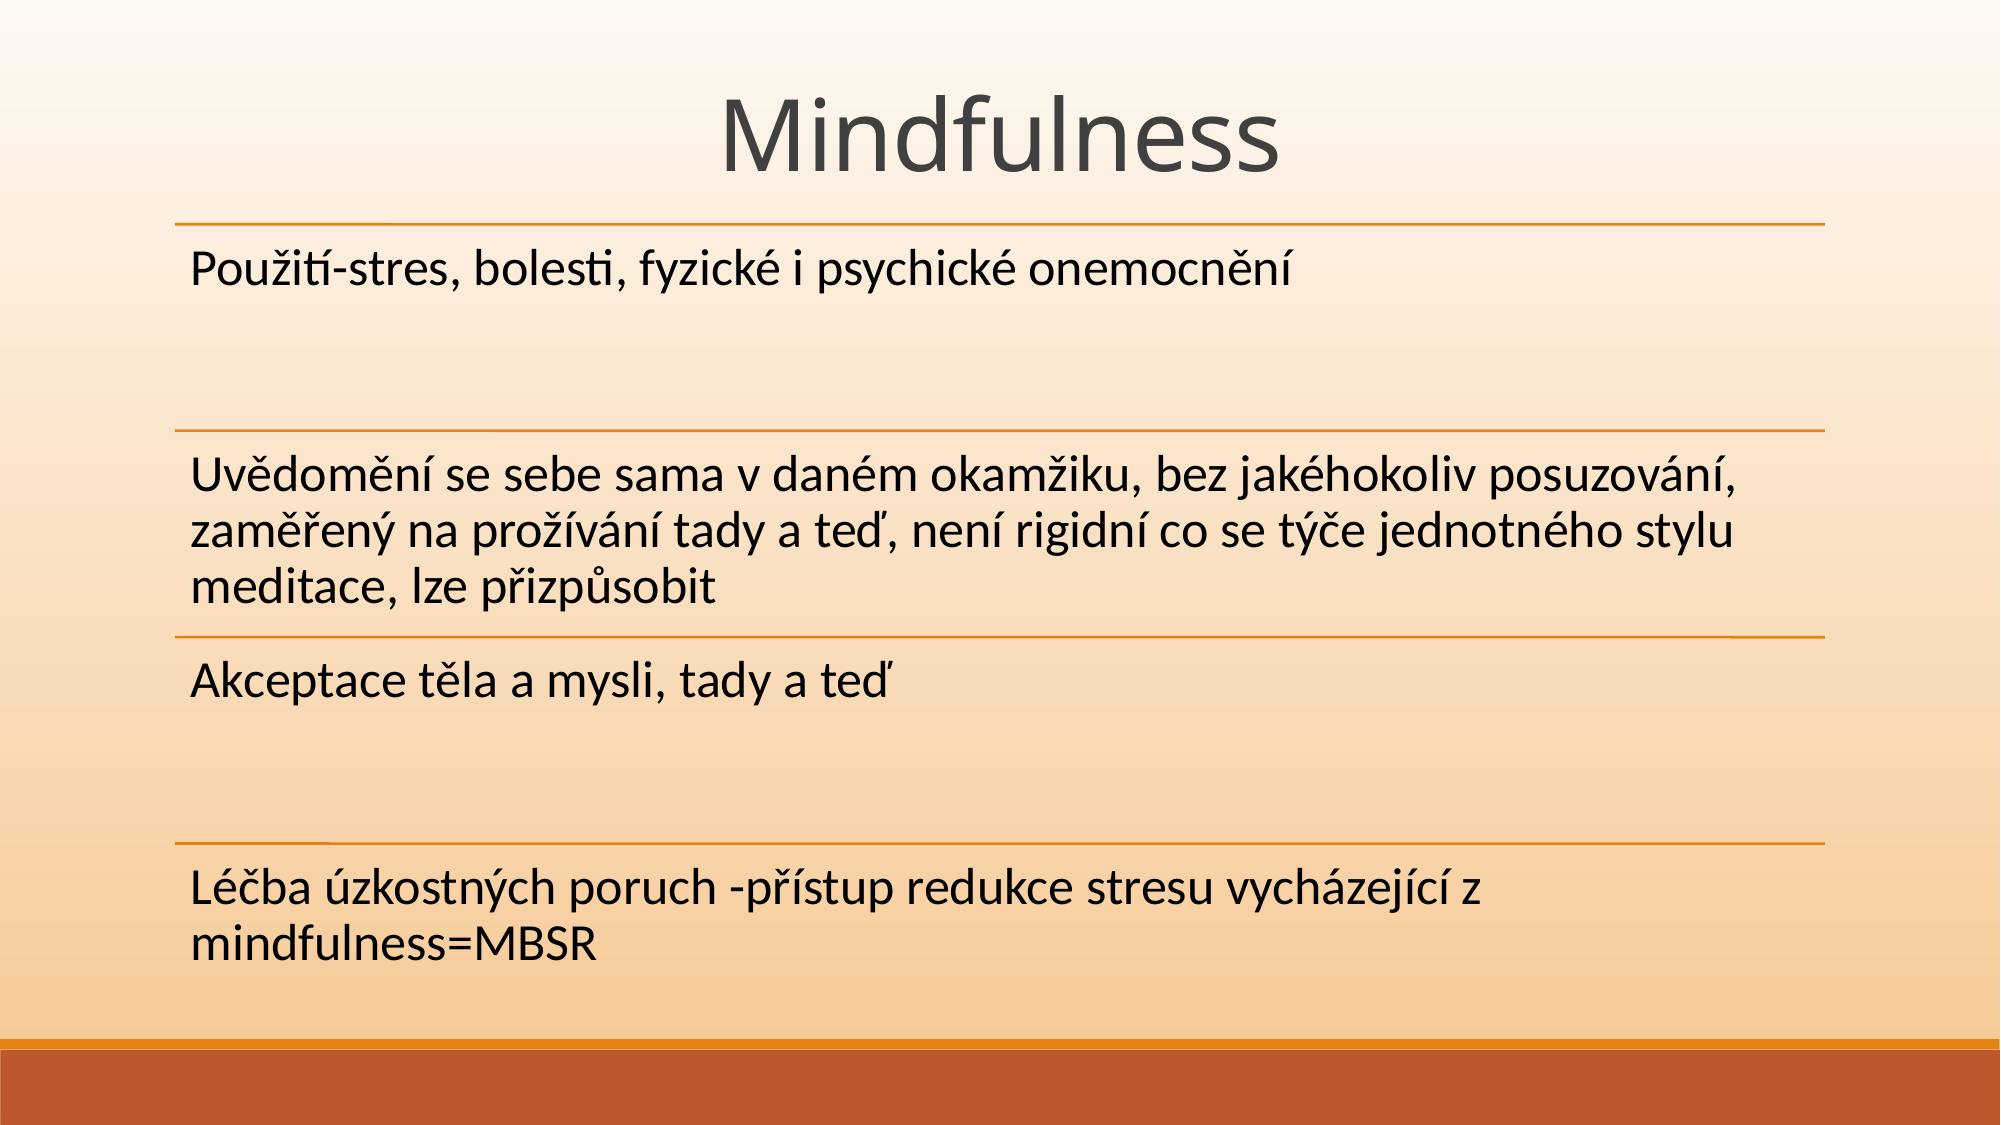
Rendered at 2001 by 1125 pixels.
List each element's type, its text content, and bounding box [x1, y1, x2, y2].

text_box Mindfulness [174, 43, 1825, 200]
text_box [174, 223, 1826, 1051]
